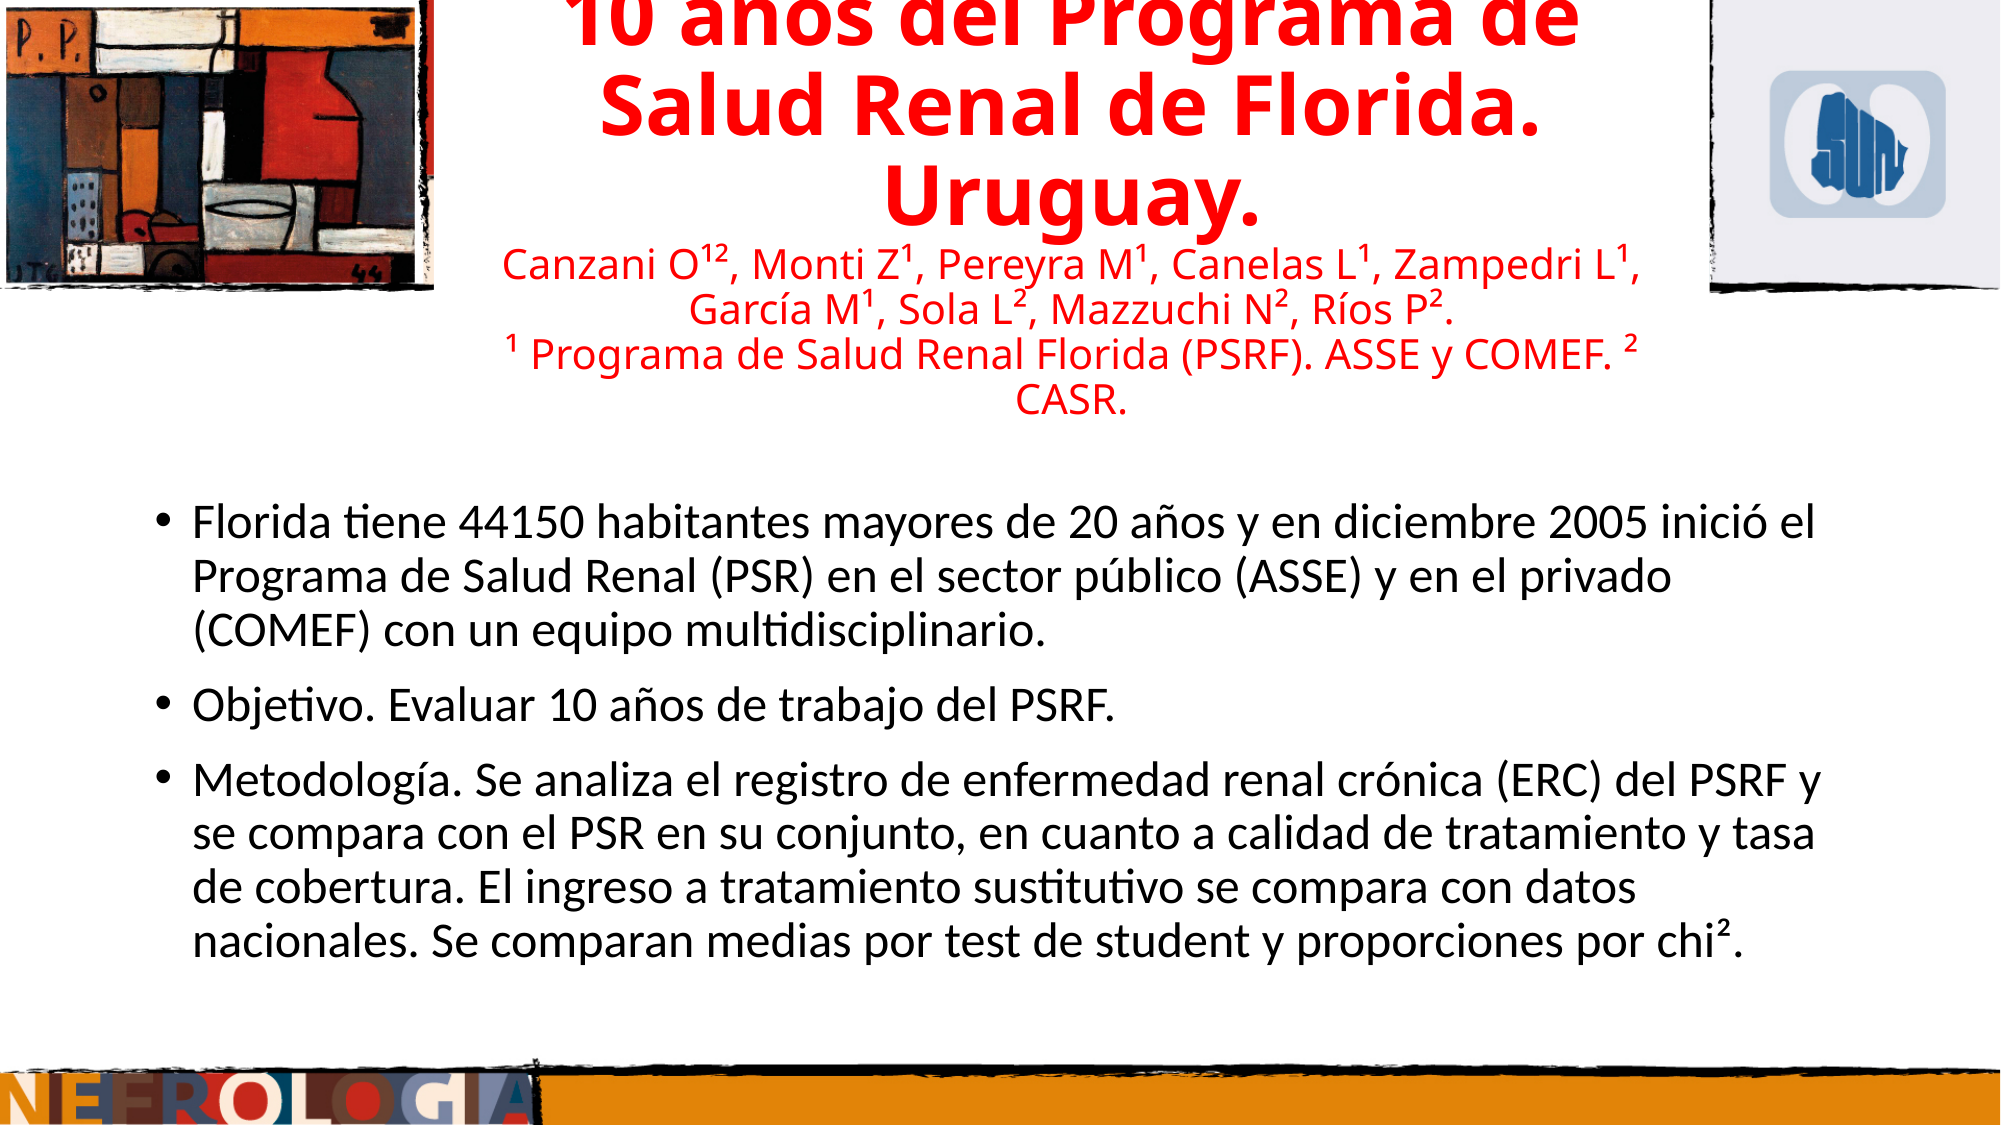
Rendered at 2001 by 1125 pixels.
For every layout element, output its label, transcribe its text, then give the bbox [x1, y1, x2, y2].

picture [0, 0, 2001, 1125]
title 10 años del Programa de Salud Renal de Florida. Uruguay. Canzani O¹², Monti Z¹, Pereyra M¹, Canelas L¹, Zampedri L¹, García M¹, Sola L², Mazzuchi N², Ríos P². ¹ Programa de Salud Renal Florida (PSRF). ASSE y COMEF. ² CASR. [433, 0, 1710, 331]
list Florida tiene 44150 habitantes mayores de 20 años y en diciembre 2005 inició el Programa de Salud Renal (PSR) en el sector público (ASSE) y en el privado (COMEF) con un equipo multidisciplinario. Objetivo. Evaluar 10 años de trabajo del PSRF. Metodología. Se analiza el registro de enfermedad renal crónica (ERC) del PSRF y se compara con el PSR en su conjunto, en cuanto a calidad de tratamiento y tasa de cobertura. El ingreso a tratamiento sustitutivo se compara con datos nacionales. Se comparan medias por test de student y proporciones por chi². [139, 331, 1865, 1047]
